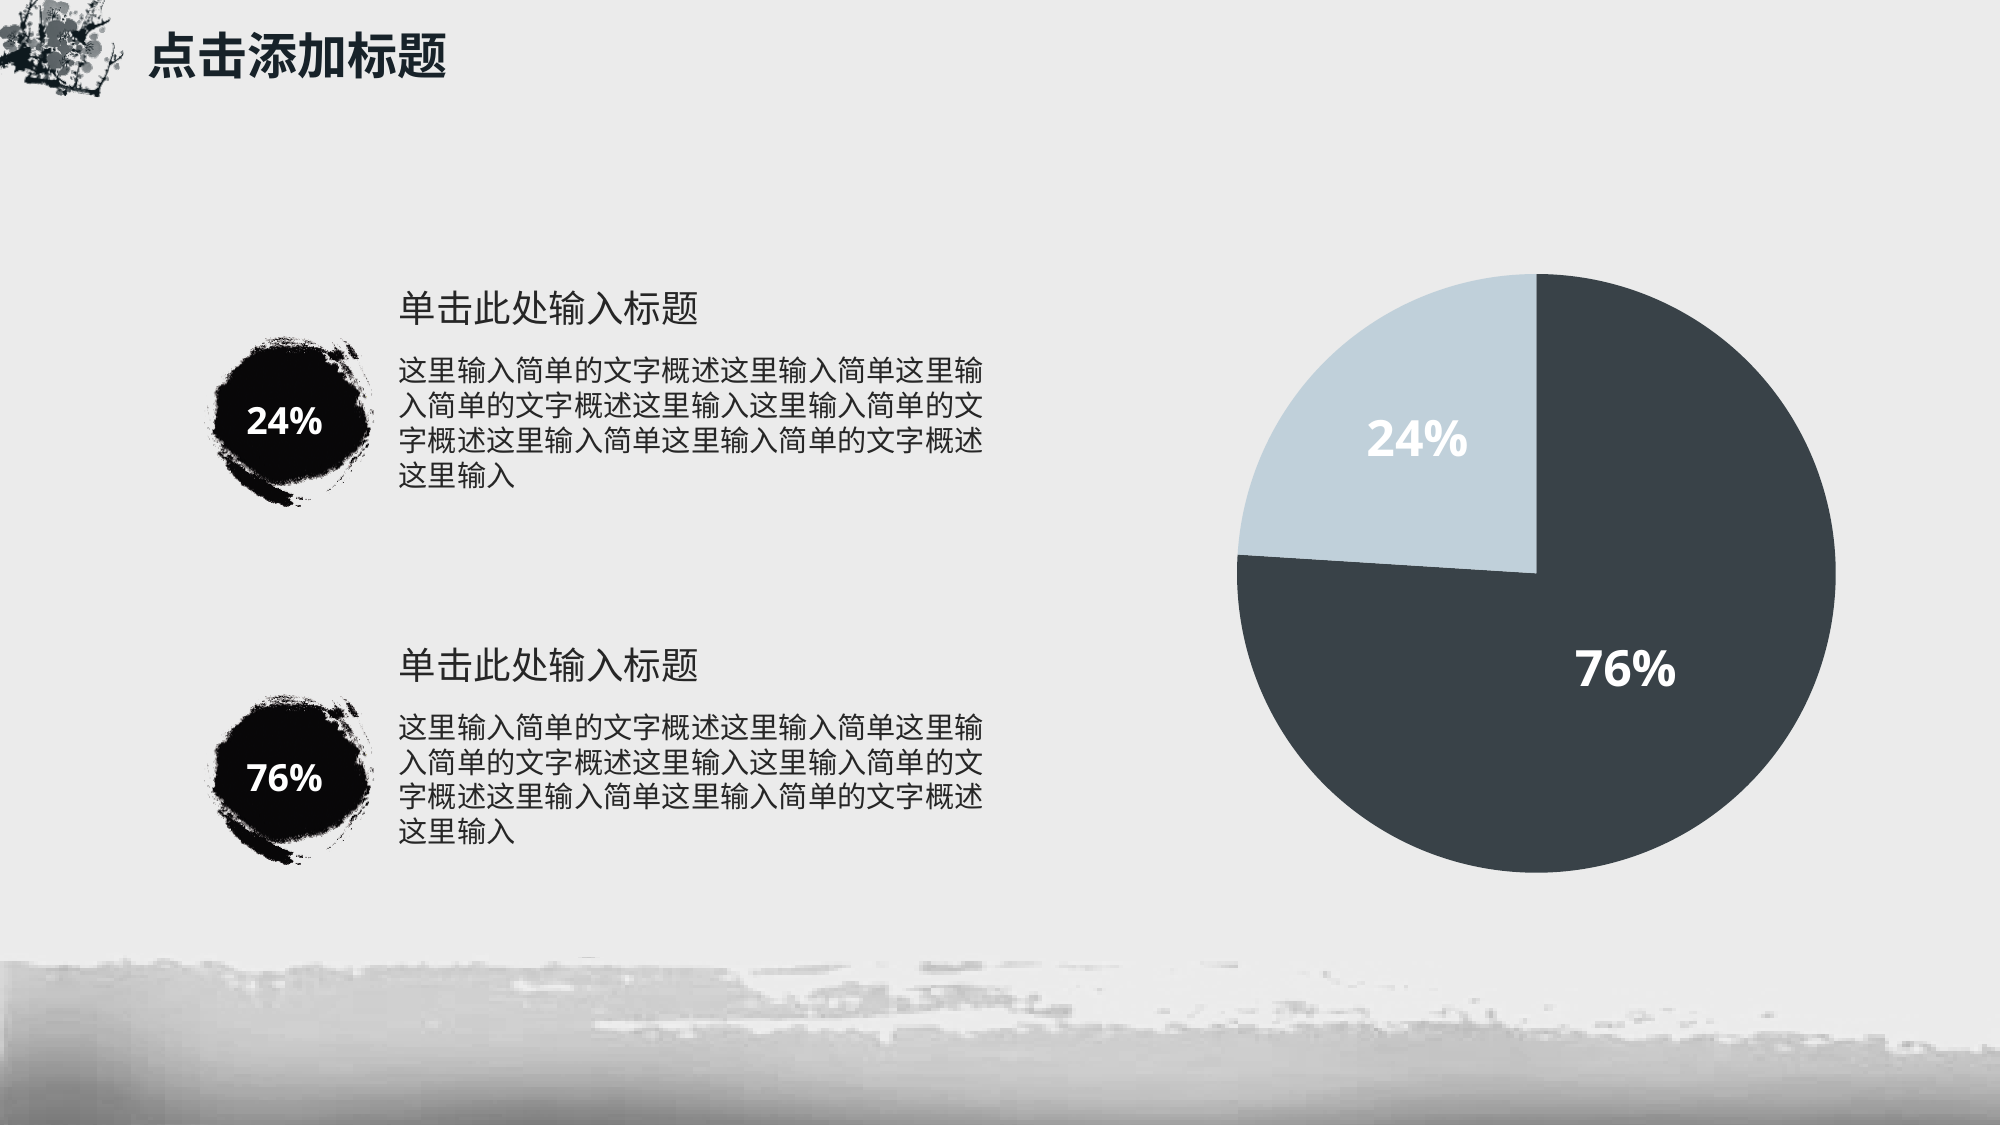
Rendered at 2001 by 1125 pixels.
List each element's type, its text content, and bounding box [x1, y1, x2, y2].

text_box 这里输入简单的文字概述这里输入简单这里输入简单的文字概述这里输入这里输入简单的文字概述这里输入简单这里输入简单的文字概述这里输入 [383, 345, 1027, 580]
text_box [1120, 261, 1953, 886]
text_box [204, 693, 375, 865]
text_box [204, 335, 375, 507]
text_box 单击此处输入标题 [384, 634, 721, 695]
picture [0, 952, 2000, 1125]
text_box 这里输入简单的文字概述这里输入简单这里输入简单的文字概述这里输入这里输入简单的文字概述这里输入简单这里输入简单的文字概述这里输入 [383, 701, 1027, 937]
text_box 单击此处输入标题 [384, 277, 721, 338]
